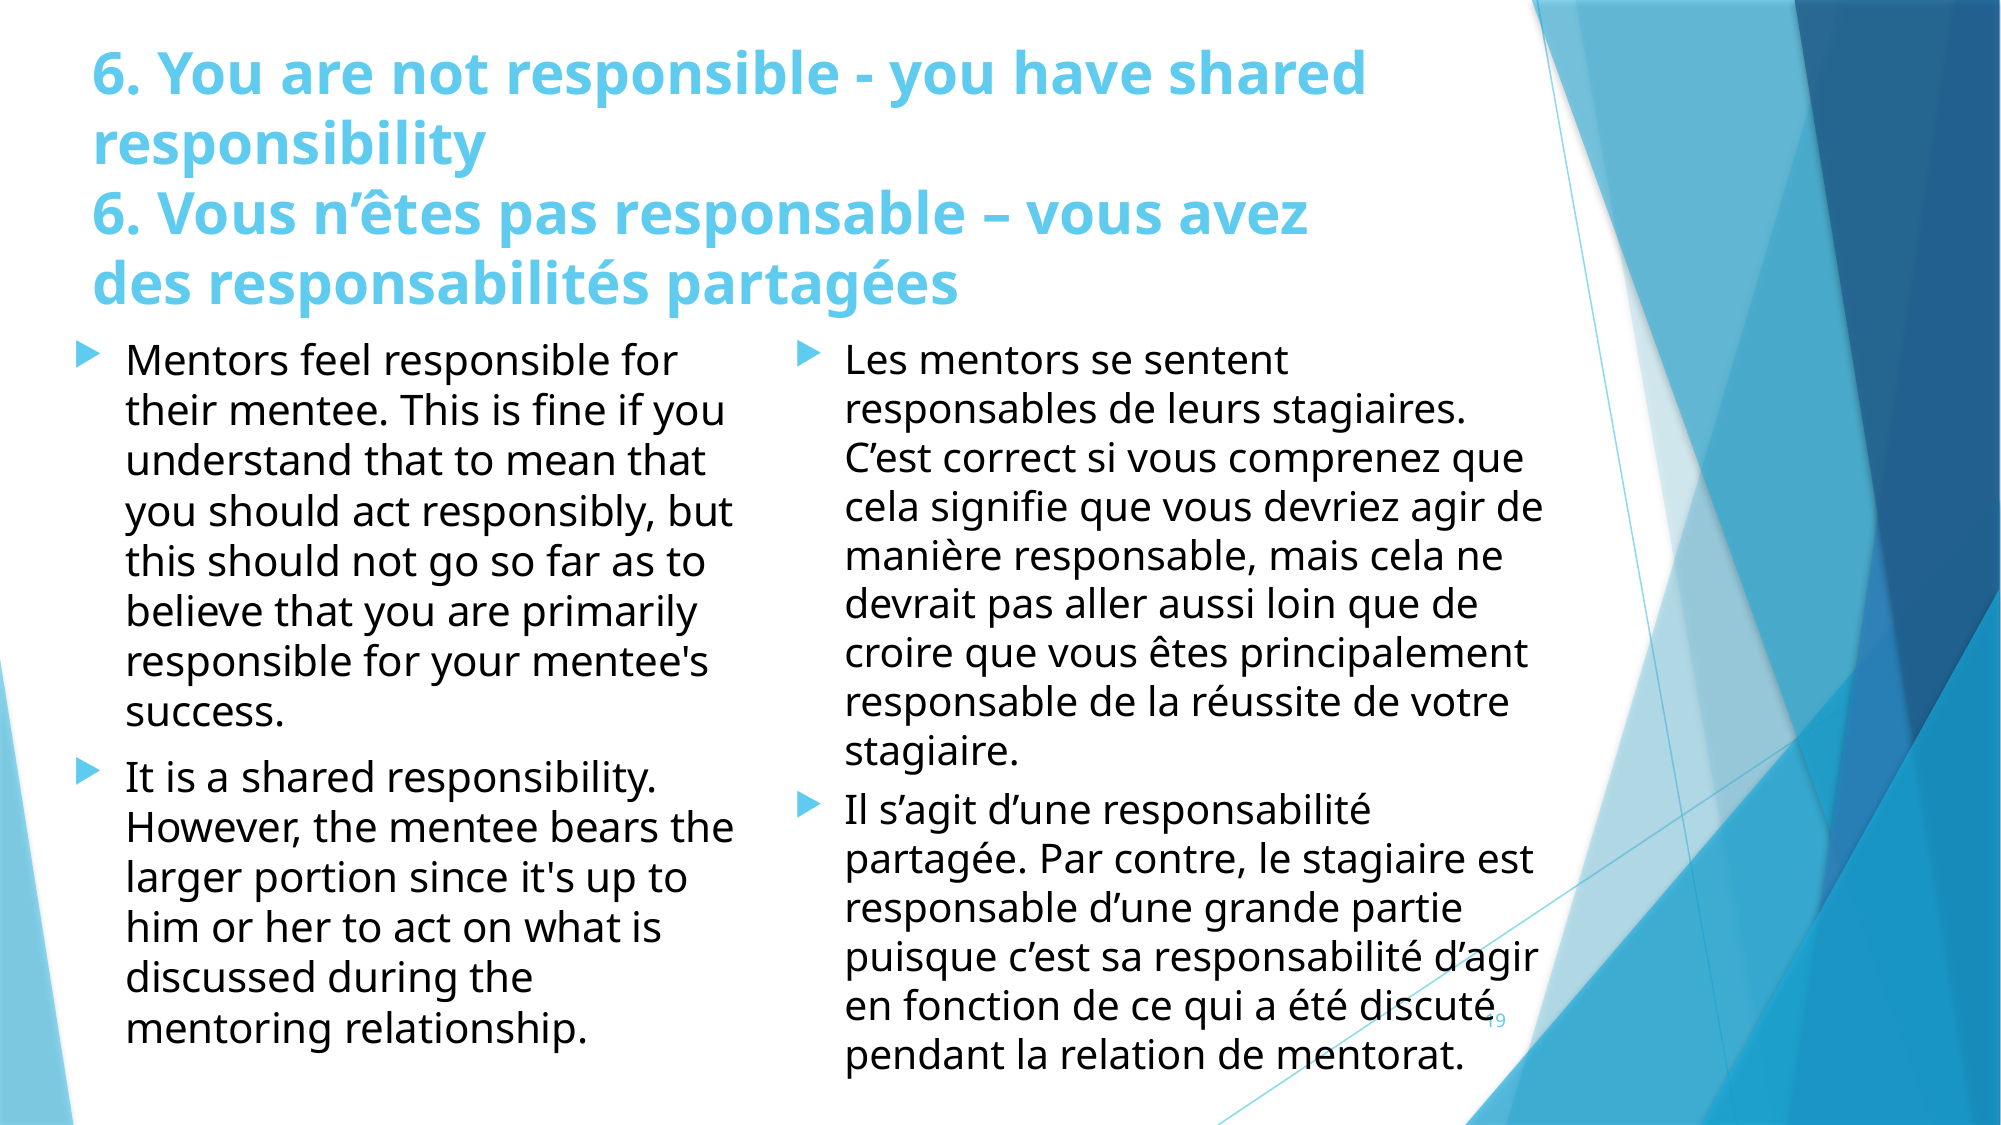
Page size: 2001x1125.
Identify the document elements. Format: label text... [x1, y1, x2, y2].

title 6. You are not responsible - you have shared responsibility 6. Vous n’êtes pas responsable – vous avez des responsabilités partagées [77, 28, 1427, 245]
list Mentors feel responsible for their mentee. This is fine if you understand that to mean that you should act responsibly, but this should not go so far as to believe that you are primarily responsible for your mentee's success. It is a shared responsibility. However, the mentee bears the larger portion since it's up to him or her to act on what is discussed during the mentoring relationship. [58, 326, 752, 1076]
slide_number 19 [1409, 991, 1522, 1051]
text_box Les mentors se sentent responsables de leurs stagiaires. C’est correct si vous comprenez que cela signifie que vous devriez agir de manière responsable, mais cela ne devrait pas aller aussi loin que de croire que vous êtes principalement responsable de la réussite de votre stagiaire. Il s’agit d’une responsabilité partagée. Par contre, le stagiaire est responsable d’une grande partie puisque c’est sa responsabilité d’agir en fonction de ce qui a été discuté pendant la relation de mentorat. [779, 326, 1563, 1125]
